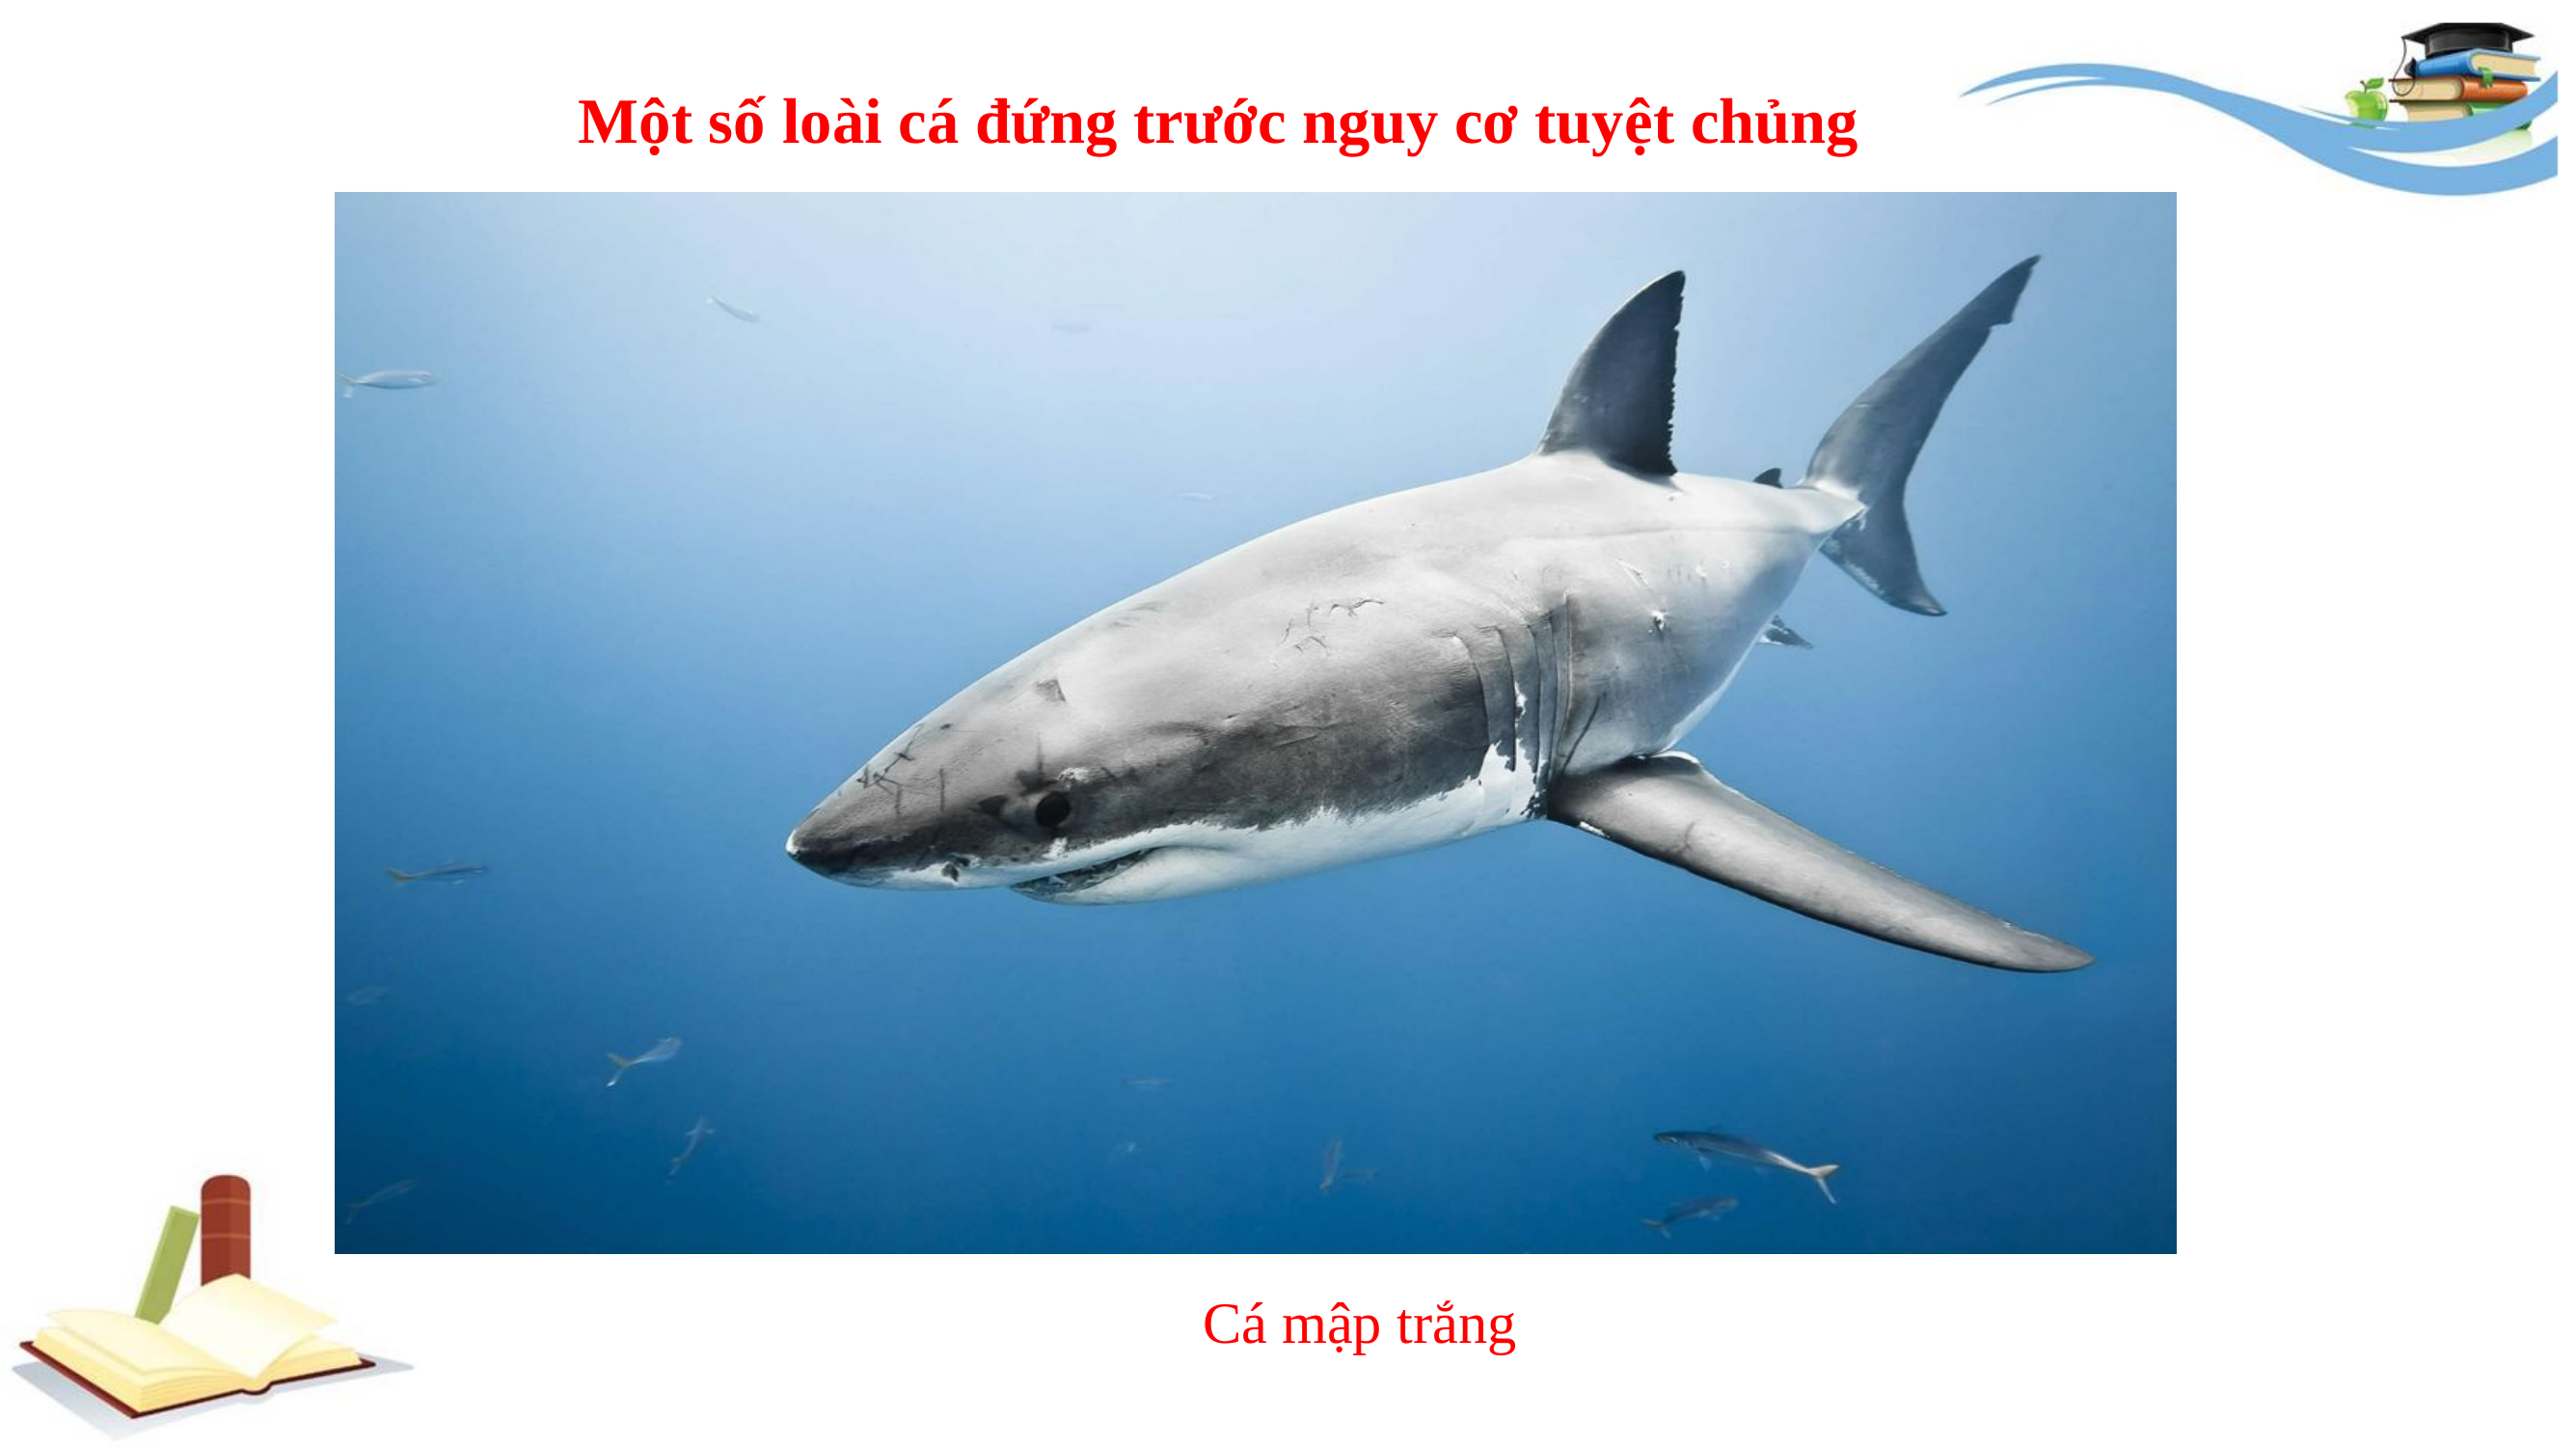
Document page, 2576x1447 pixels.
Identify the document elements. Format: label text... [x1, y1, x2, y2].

picture [0, 0, 2576, 1447]
text_box Một số loài cá đứng trước nguy cơ tuyệt chủng [564, 71, 1890, 164]
text_box Cá mập trắng [937, 1278, 1782, 1363]
